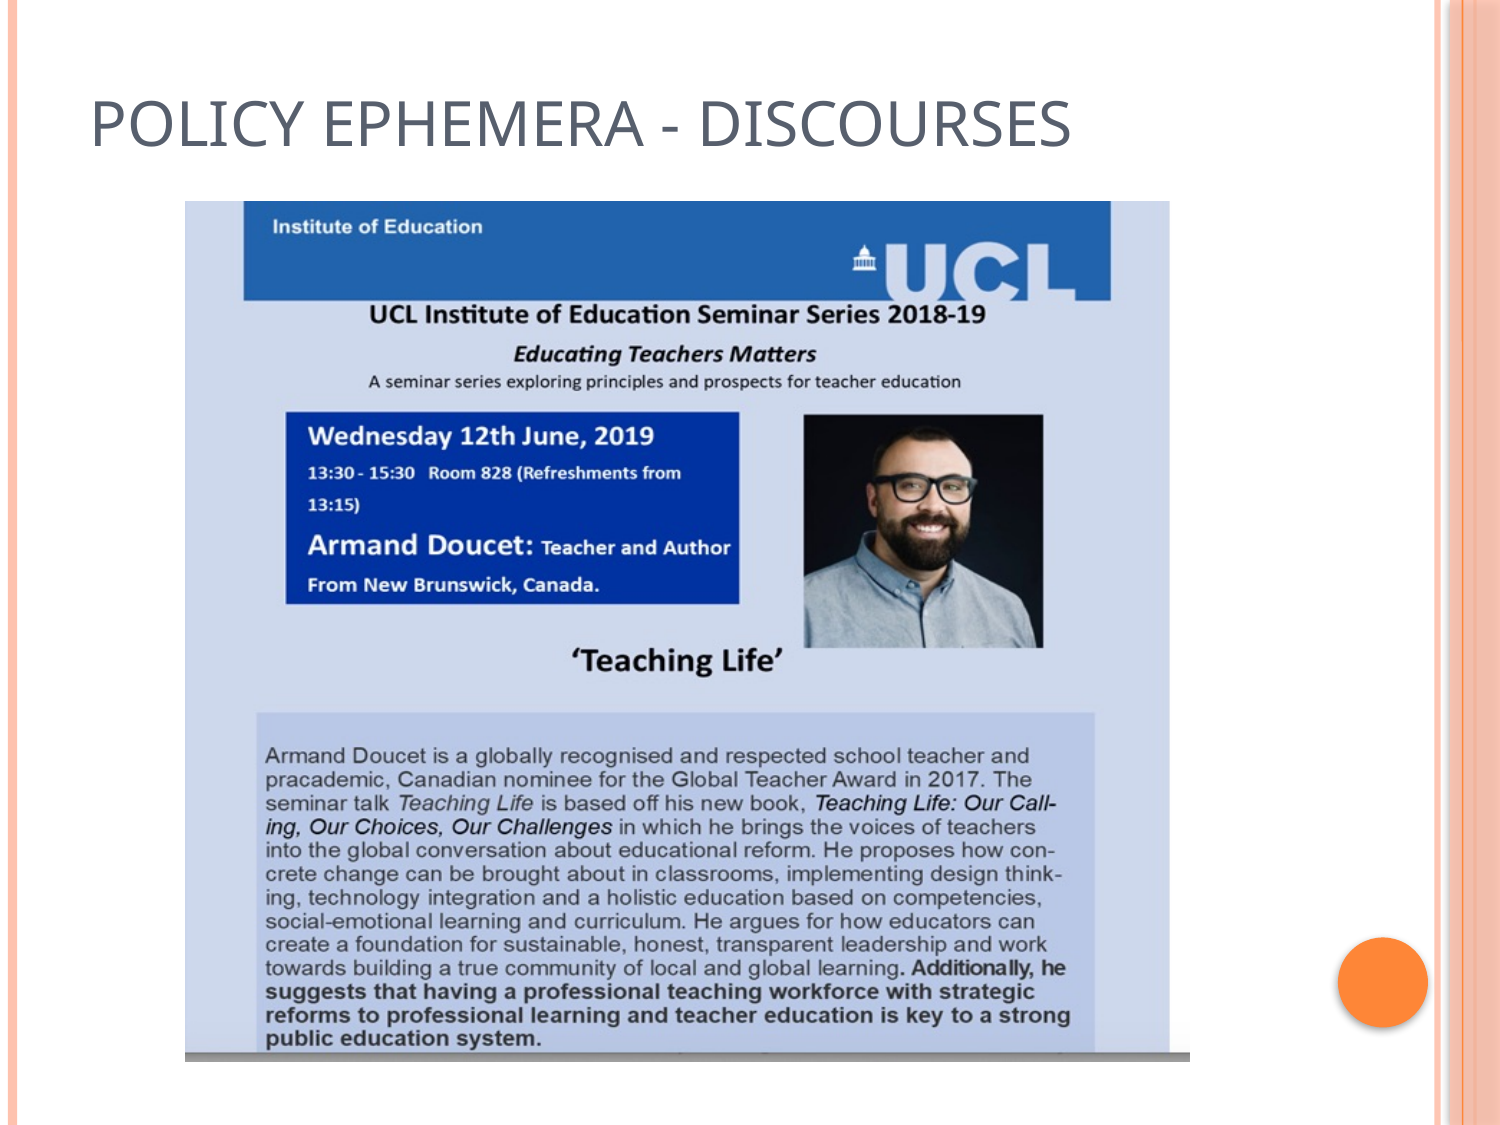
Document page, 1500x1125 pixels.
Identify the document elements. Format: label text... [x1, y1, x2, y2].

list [74, 200, 1301, 1063]
title Policy ephemera - discourses [75, 45, 1300, 167]
